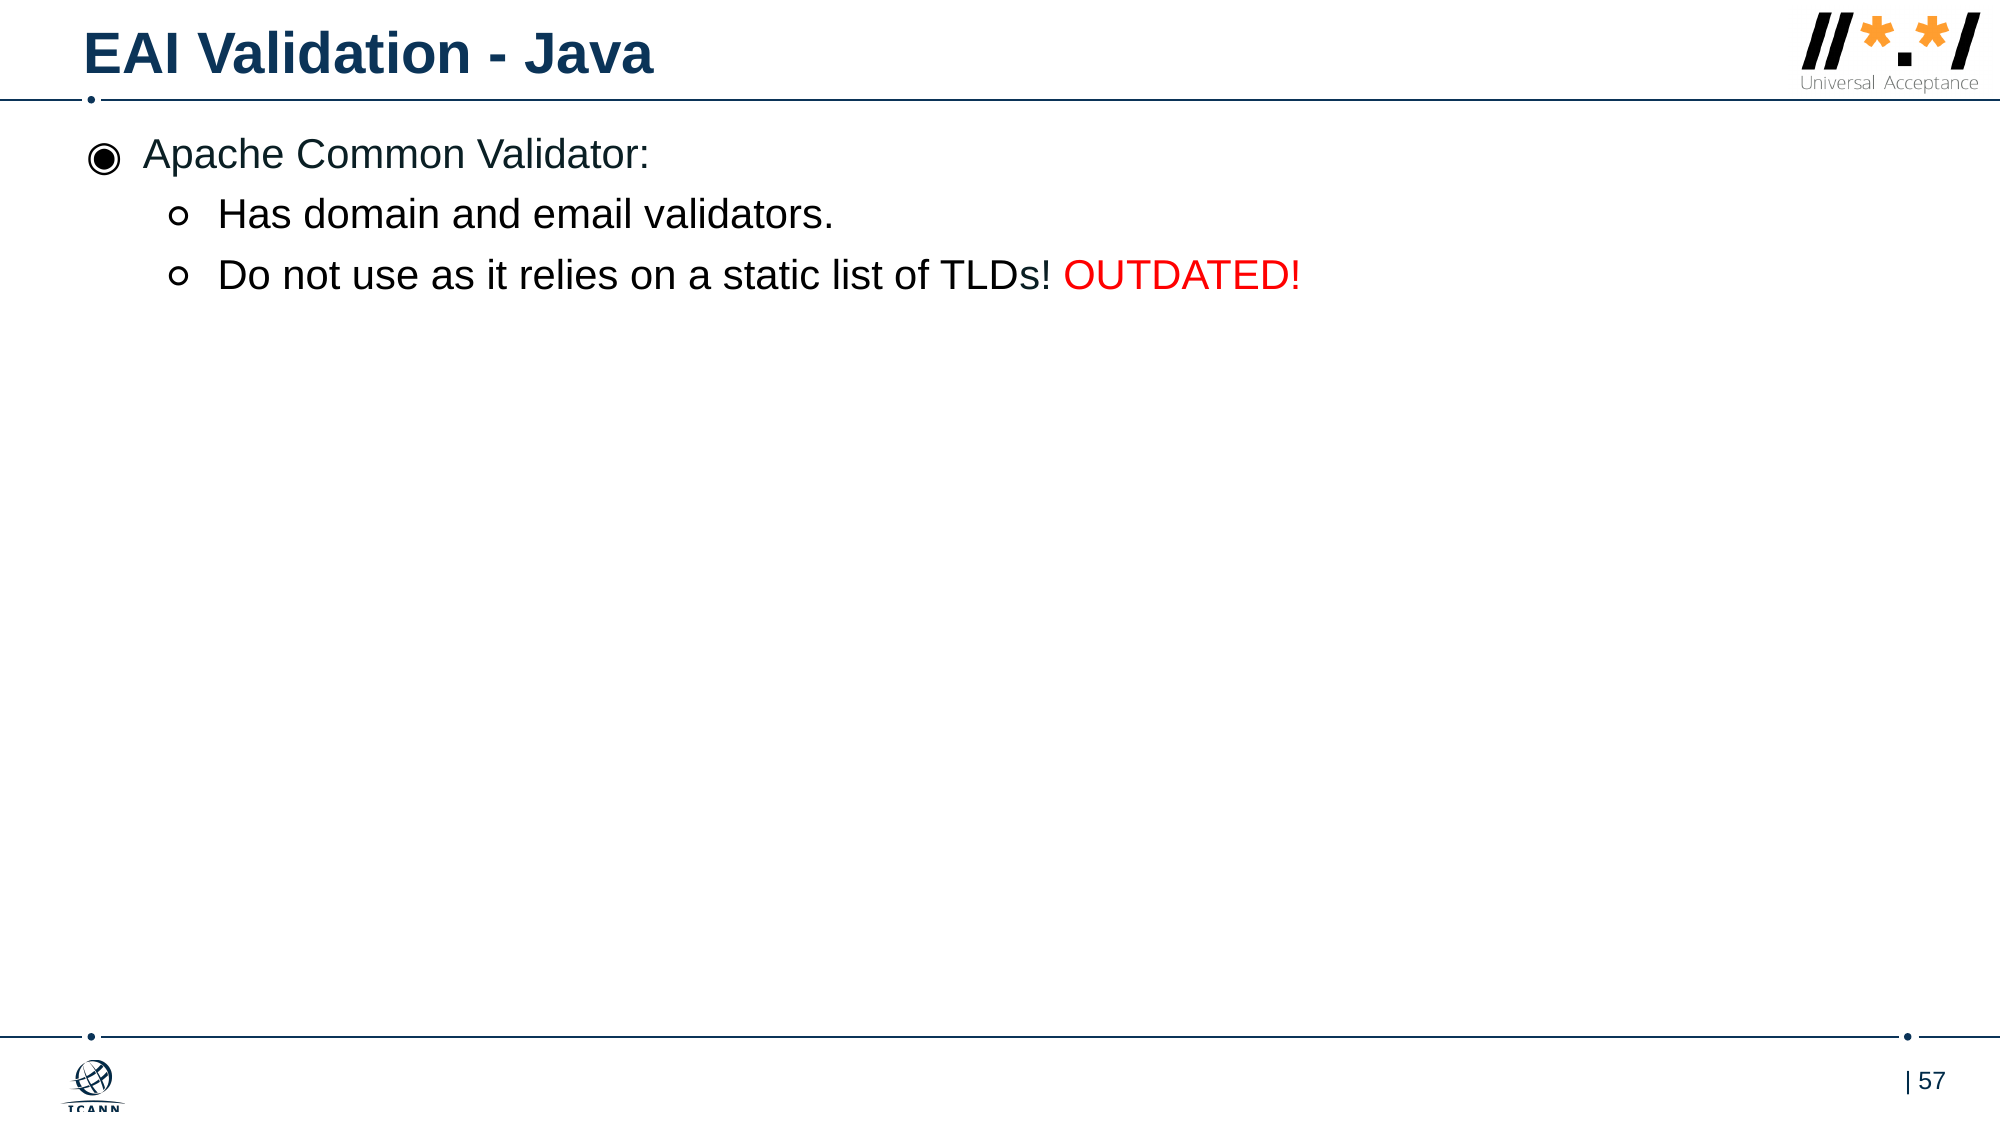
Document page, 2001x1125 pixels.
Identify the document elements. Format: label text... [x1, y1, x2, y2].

title EAI Validation - Java [68, 7, 1784, 82]
list Apache Common Validator: Has domain and email validators. Do not use as it relies on a static list of TLDs! OUTDATED! [86, 126, 1899, 939]
picture [60, 1060, 125, 1112]
picture [1788, 5, 1993, 99]
